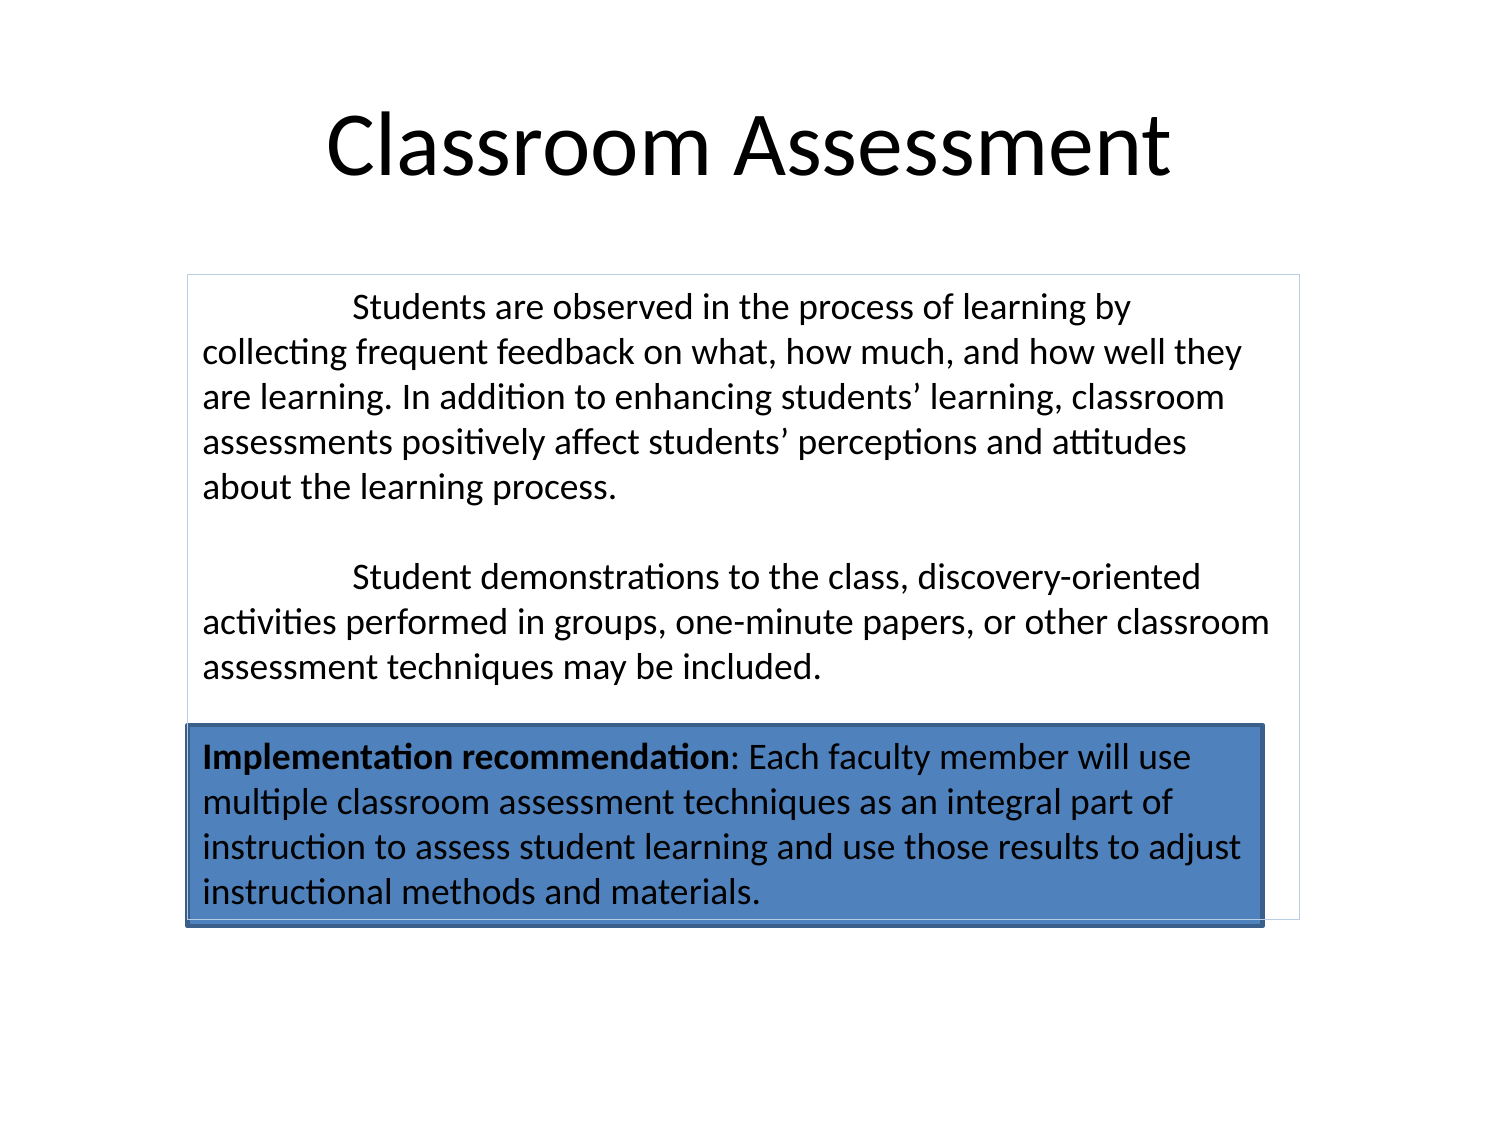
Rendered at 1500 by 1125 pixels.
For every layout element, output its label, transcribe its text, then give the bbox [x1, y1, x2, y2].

text_box [185, 723, 1265, 928]
title Classroom Assessment [75, 45, 1425, 233]
text_box Students are observed in the process of learning by collecting frequent feedback on what, how much, and how well they are learning. In addition to enhancing students’ learning, classroom assessments positively affect students’ perceptions and attitudes about the learning process. Student demonstrations to the class, discovery-oriented activities performed in groups, one-minute papers, or other classroom assessment techniques may be included. Implementation recommendation: Each faculty member will use multiple classroom assessment techniques as an integral part of instruction to assess student learning and use those results to adjust instructional methods and materials. [187, 274, 1300, 920]
